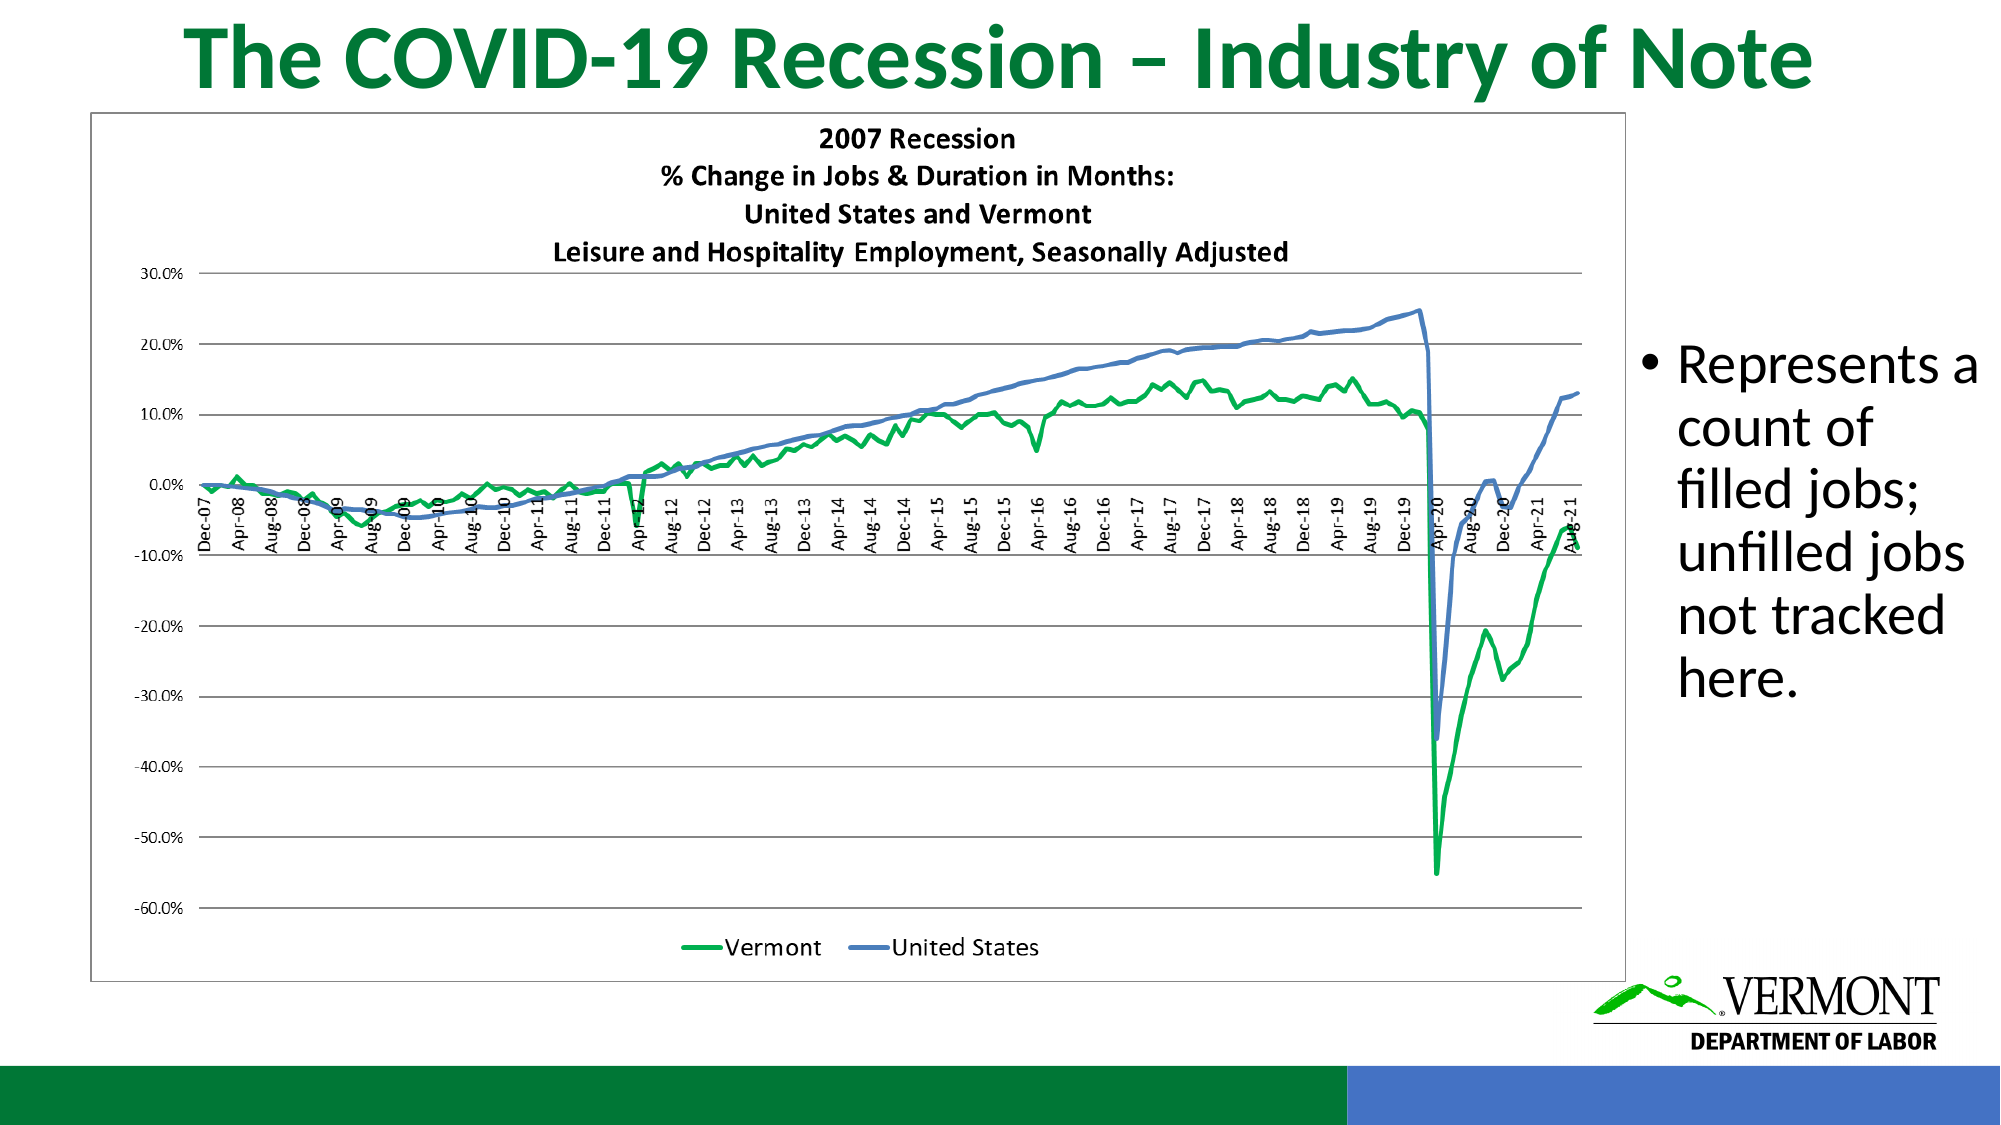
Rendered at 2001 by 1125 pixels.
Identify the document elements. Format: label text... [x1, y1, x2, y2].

picture [1553, 982, 1980, 1065]
title The COVID-19 Recession – Industry of Note [137, 0, 1863, 112]
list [90, 112, 1626, 982]
text_box Represents a count of filled jobs; unfilled jobs not tracked here. [1625, 23, 1998, 987]
